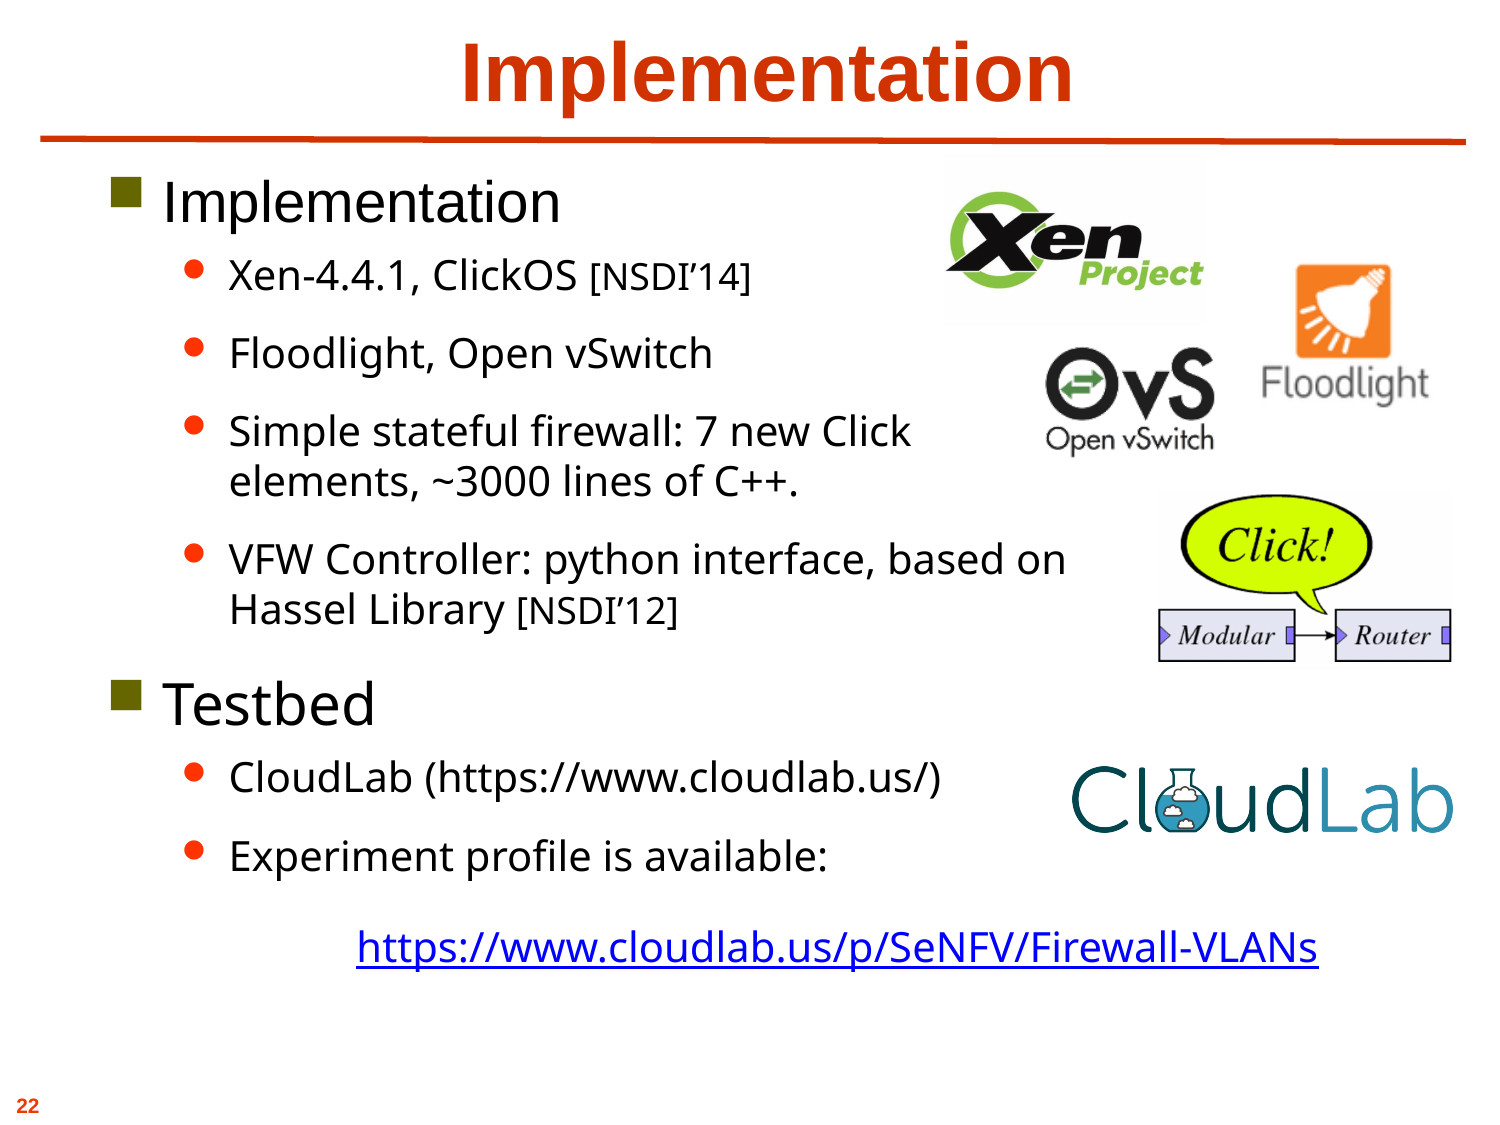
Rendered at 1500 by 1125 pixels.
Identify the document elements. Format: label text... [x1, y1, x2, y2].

picture [1155, 489, 1453, 670]
picture [1072, 766, 1453, 833]
picture [1037, 339, 1224, 461]
text_box https://www.cloudlab.us/p/SeNFV/Firewall-VLANs [341, 913, 1334, 979]
picture [1253, 258, 1438, 413]
title Implementation [110, 20, 1426, 126]
picture [944, 153, 1205, 326]
list Implementation Xen-4.4.1, ClickOS [NSDI’14] Floodlight, Open vSwitch Simple stateful firewall: 7 new Click elements, ~3000 lines of C++. VFW Controller: python interface, based on Hassel Library [NSDI’12] Testbed CloudLab (https://www.cloudlab.us/) Experiment profile is available: [91, 156, 1107, 1125]
